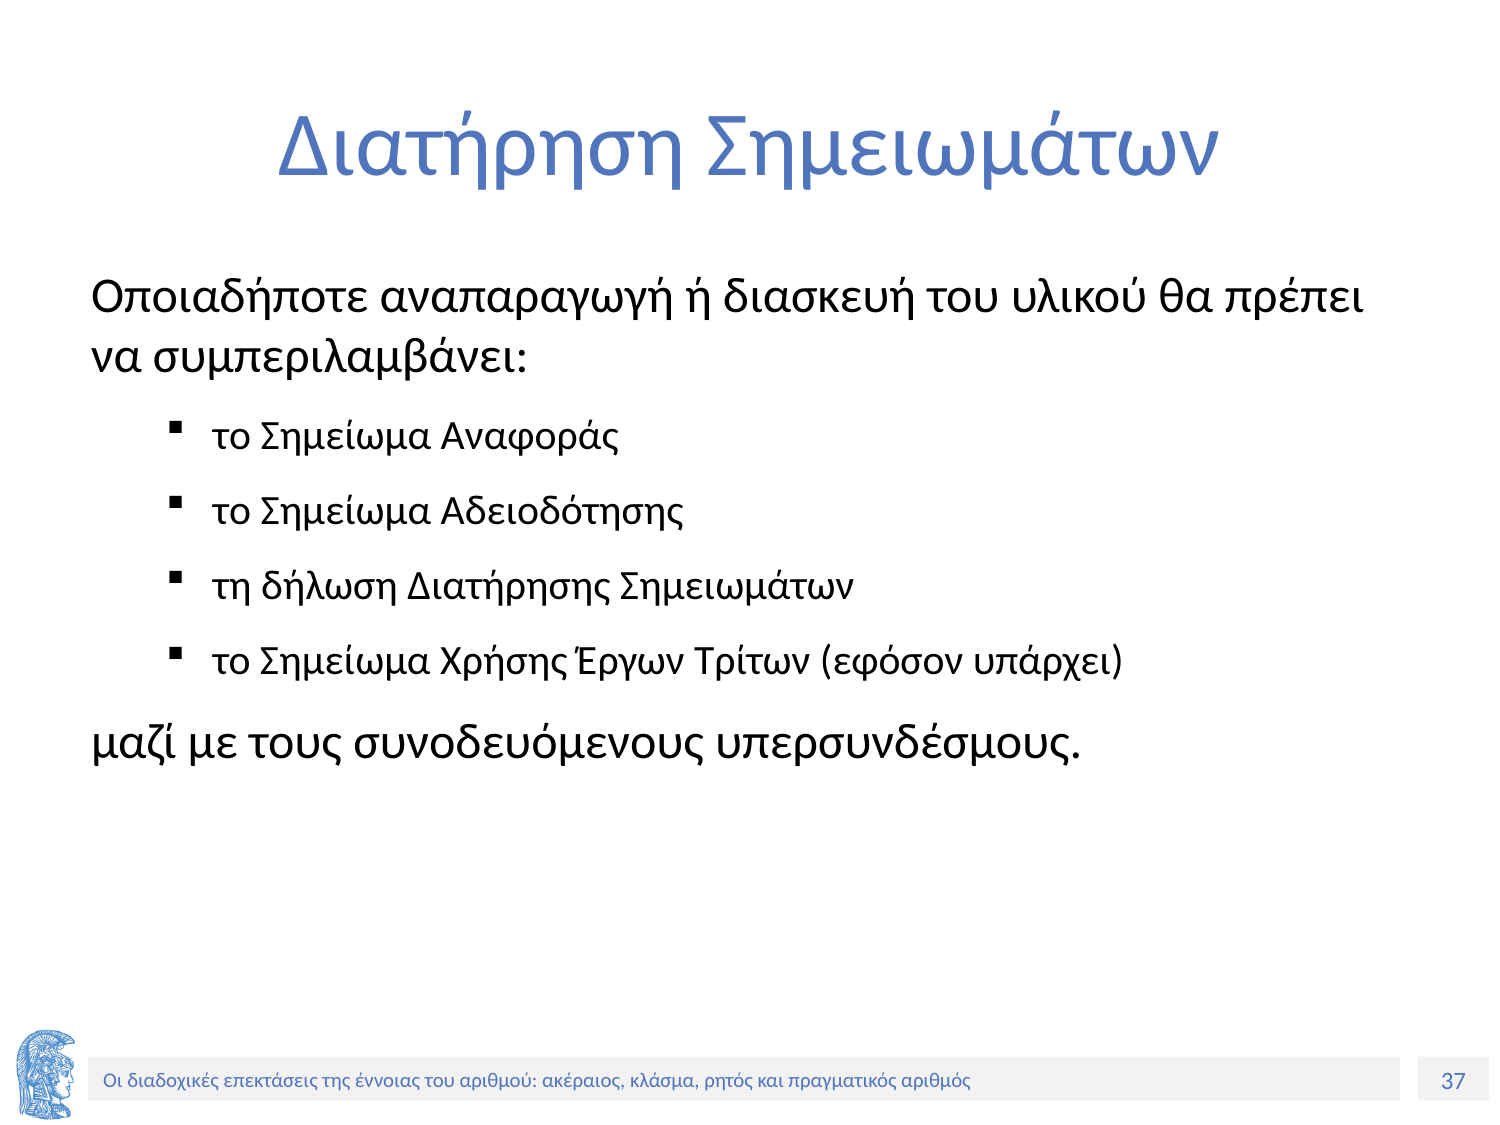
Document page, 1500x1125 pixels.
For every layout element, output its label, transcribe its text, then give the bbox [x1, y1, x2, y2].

picture [9, 1026, 81, 1120]
title Διατήρηση Σημειωμάτων [75, 45, 1425, 233]
list Οποιαδήποτε αναπαραγωγή ή διασκευή του υλικού θα πρέπει να συμπεριλαμβάνει: το Σημείωμα Αναφοράς το Σημείωμα Αδειοδότησης τη δήλωση Διατήρησης Σημειωμάτων το Σημείωμα Χρήσης Έργων Τρίτων (εφόσον υπάρχει) μαζί με τους συνοδευόμενους υπερσυνδέσμους. [76, 255, 1427, 998]
